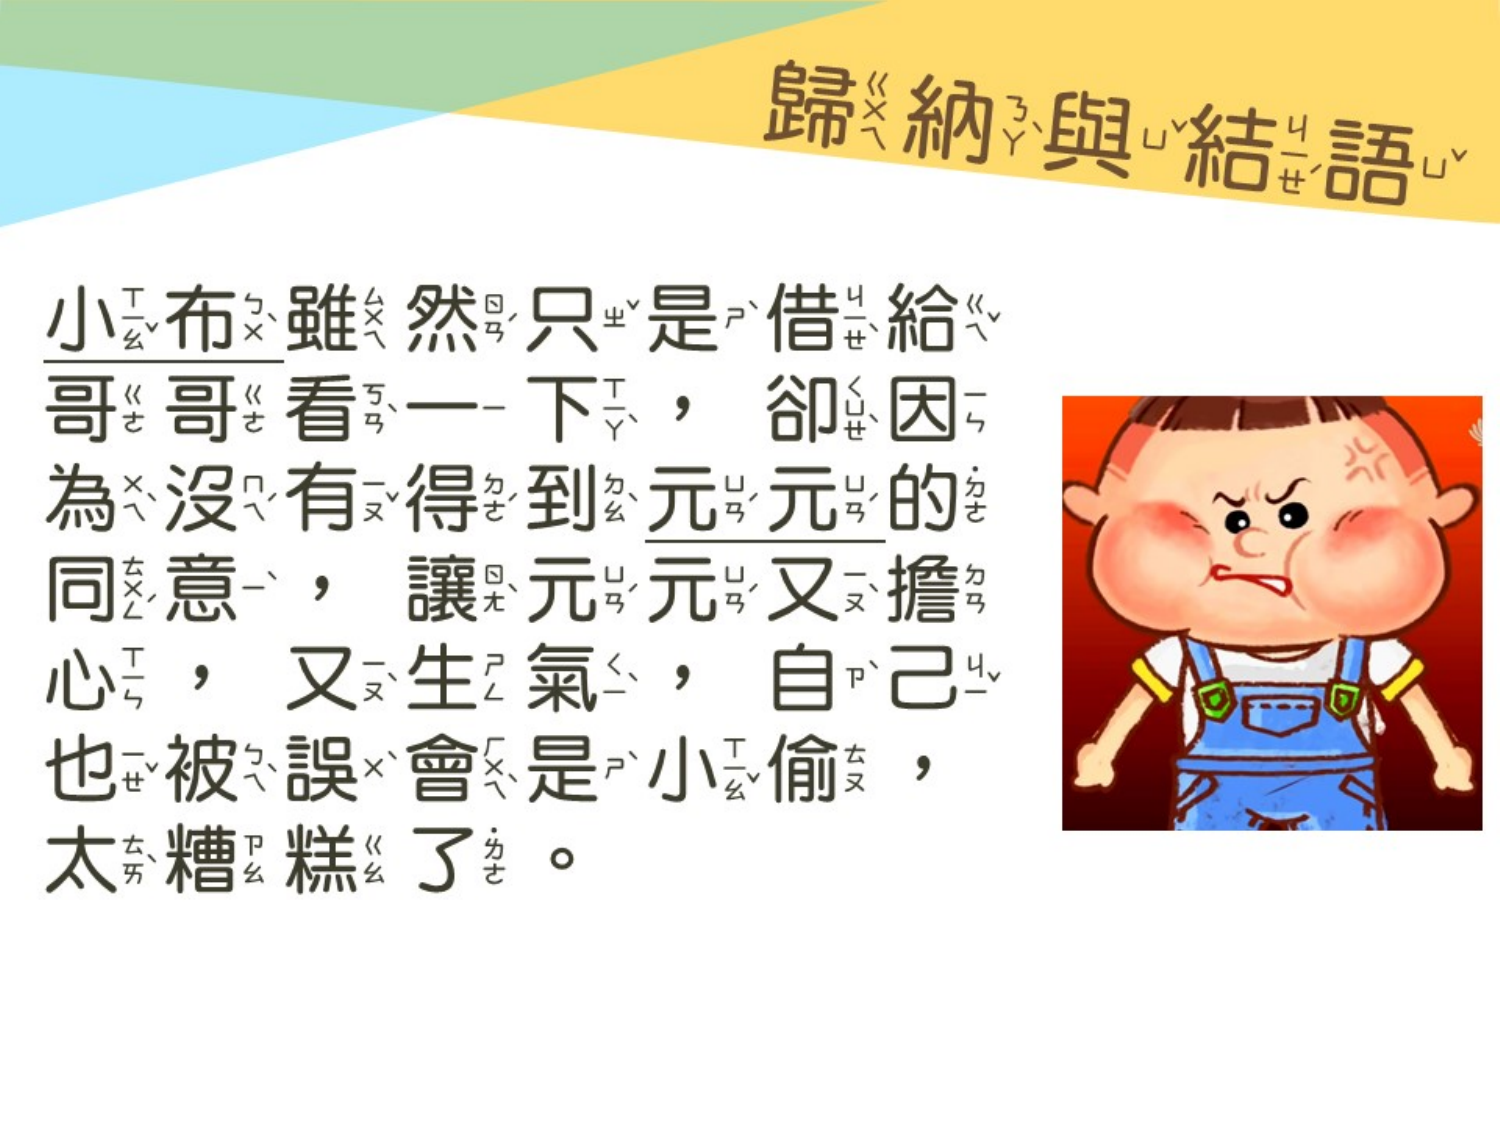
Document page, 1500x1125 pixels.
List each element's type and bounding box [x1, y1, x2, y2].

list [0, 0, 1500, 1125]
